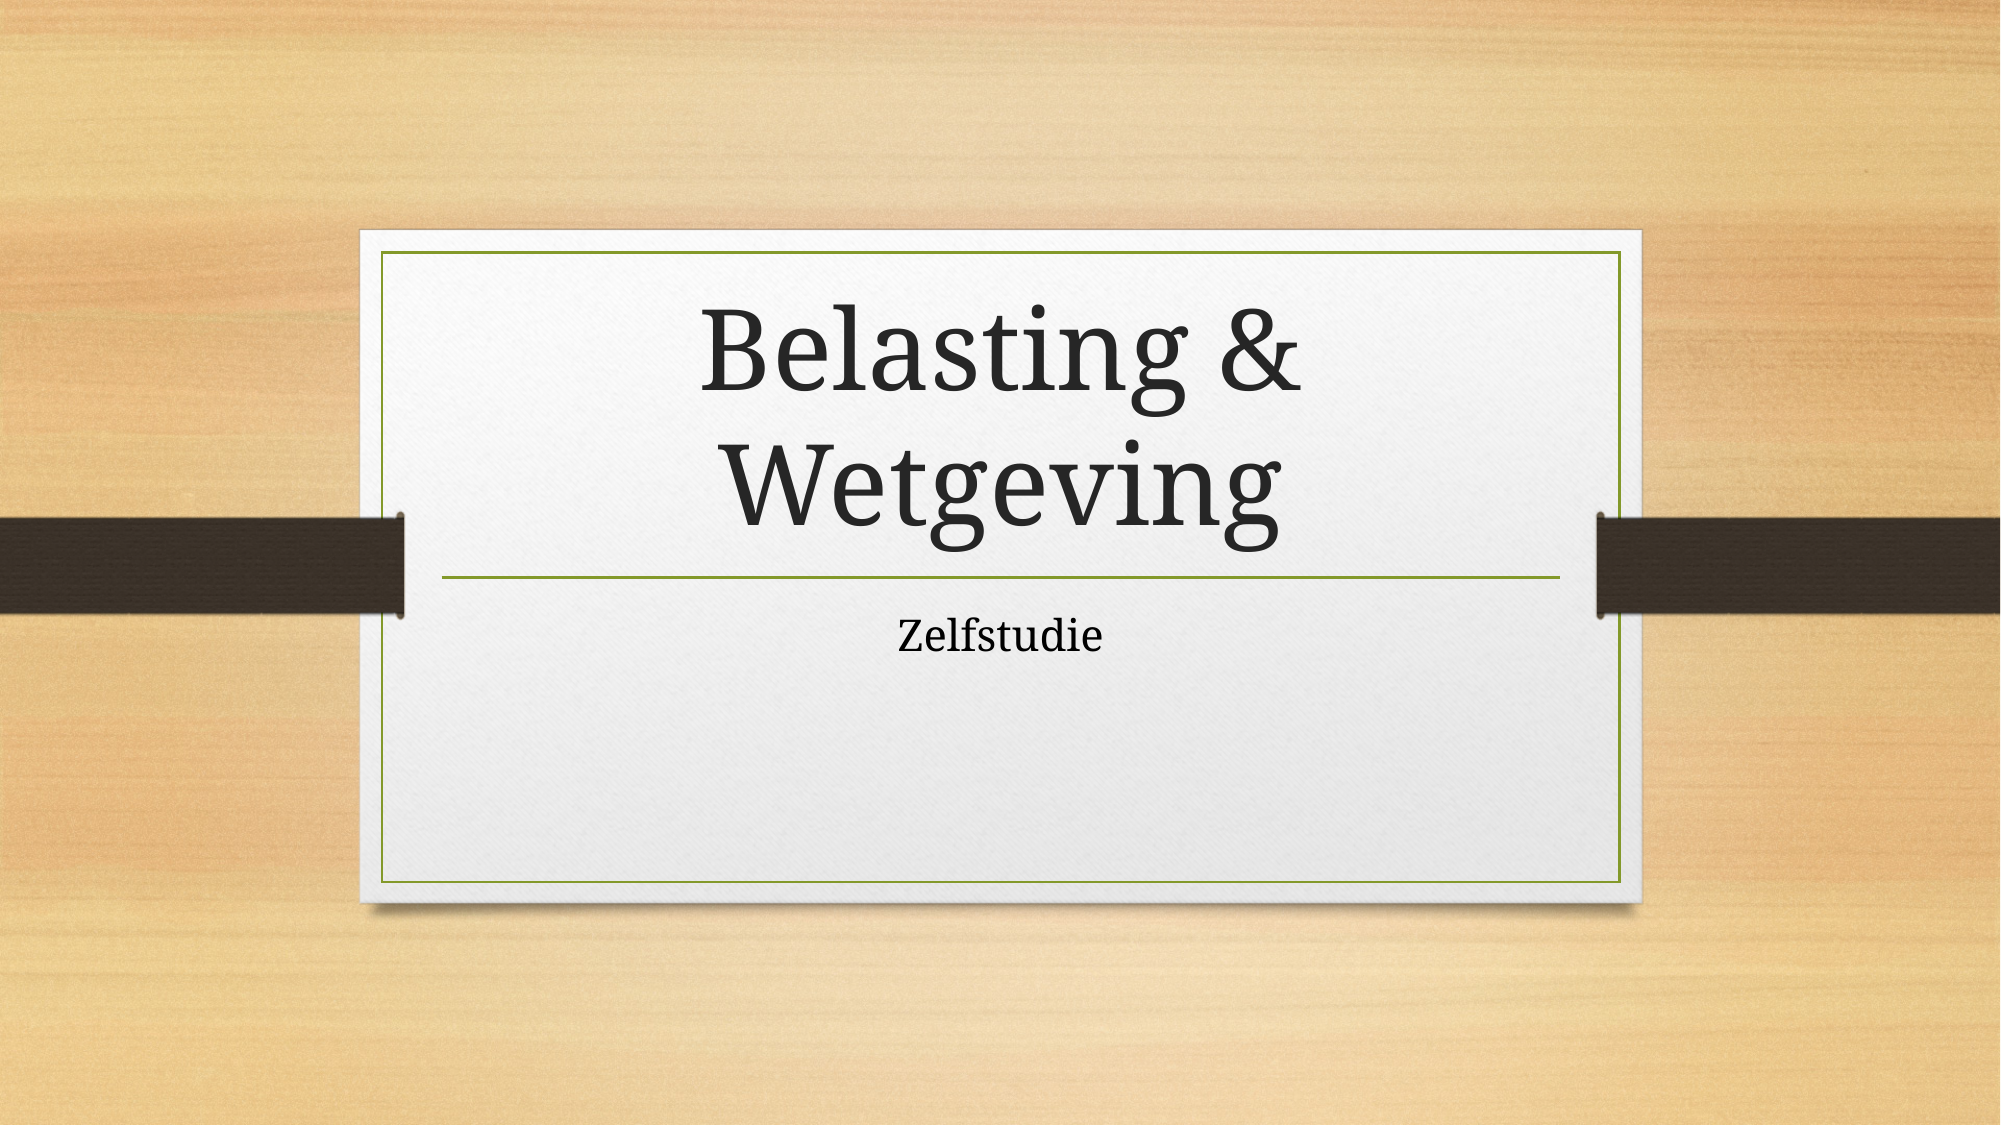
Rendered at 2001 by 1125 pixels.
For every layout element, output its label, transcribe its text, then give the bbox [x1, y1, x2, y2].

title Belasting & Wetgeving [441, 306, 1560, 556]
picture [0, 0, 2001, 1125]
subtitle Zelfstudie [441, 600, 1560, 817]
